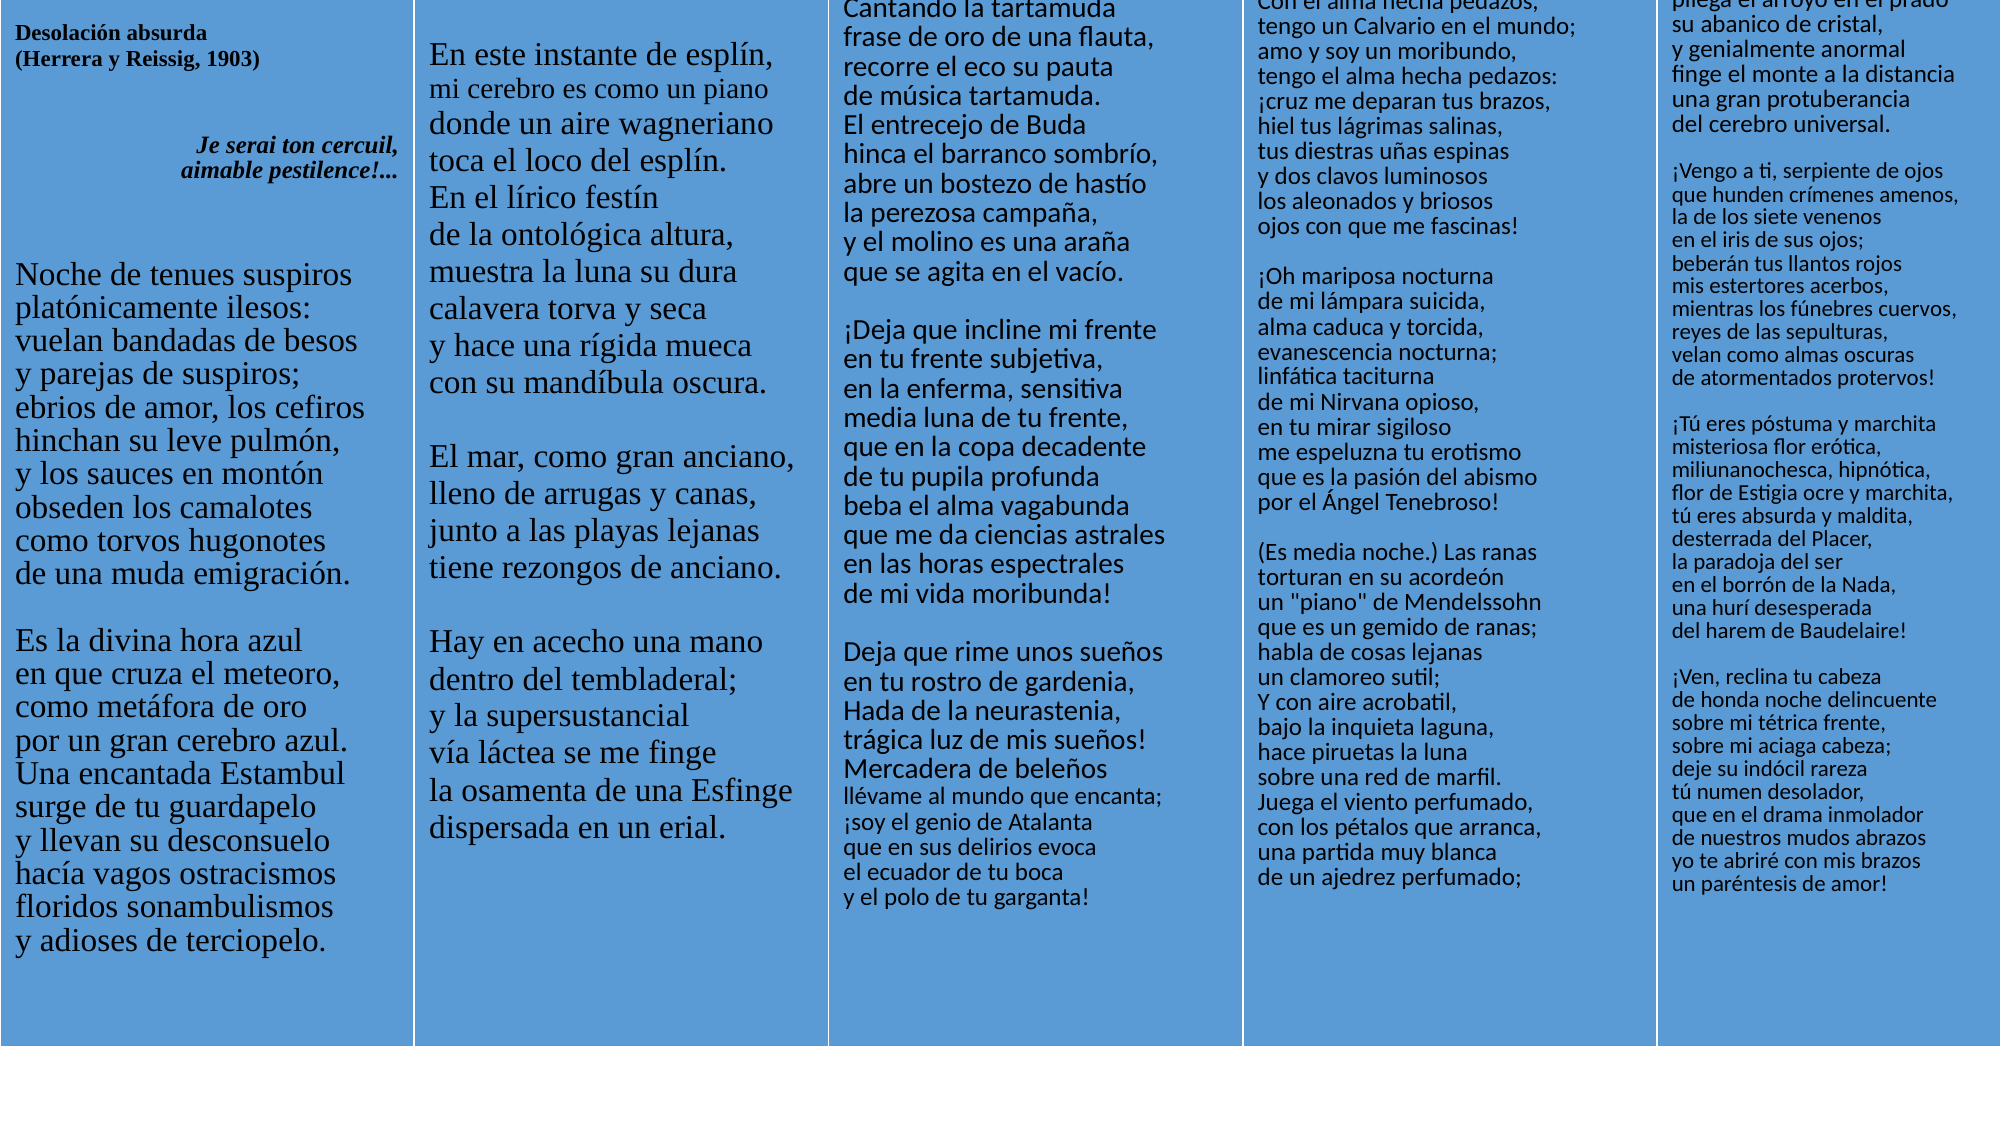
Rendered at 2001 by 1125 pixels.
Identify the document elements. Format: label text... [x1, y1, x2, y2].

table_header Con el alma hecha pedazos, tengo un Calvario en el mundo; amo y soy un moribundo, tengo el alma hecha pedazos: ¡cruz me deparan tus brazos, hiel tus lágrimas salinas, tus diestras uñas espinas y dos clavos luminosos los aleonados y briosos ojos con que me fascinas! ¡Oh mariposa nocturna de mi lámpara suicida, alma caduca y torcida, evanescencia nocturna; linfática taciturna de mi Nirvana opioso, en tu mirar sigiloso me espeluzna tu erotismo que es la pasión del abismo por el Ángel Tenebroso! (Es media noche.) Las ranas torturan en su acordeón un "piano" de Mendelssohn que es un gemido de ranas; habla de cosas lejanas un clamoreo sutil; Y con aire acrobatil, bajo la inquieta laguna, hace piruetas la luna sobre una red de marfil. Juega el viento perfumado, con los pétalos que arranca, una partida muy blanca de un ajedrez perfumado; [1244, 0, 1656, 1046]
table_header Cantando la tartamuda frase de oro de una flauta, recorre el eco su pauta de música tartamuda. El entrecejo de Buda hinca el barranco sombrío, abre un bostezo de hastío la perezosa campaña, y el molino es una araña que se agita en el vacío. ¡Deja que incline mi frente en tu frente subjetiva, en la enferma, sensitiva media luna de tu frente, que en la copa decadente de tu pupila profunda beba el alma vagabunda que me da ciencias astrales en las horas espectrales de mi vida moribunda! Deja que rime unos sueños en tu rostro de gardenia, Hada de la neurastenia, trágica luz de mis sueños! Mercadera de beleños llévame al mundo que encanta; ¡soy el genio de Atalanta que en sus delirios evoca el ecuador de tu boca y el polo de tu garganta! [829, 0, 1242, 1046]
table_header En este instante de esplín, mi cerebro es como un piano donde un aire wagneriano toca el loco del esplín. En el lírico festín de la ontológica altura, muestra la luna su dura calavera torva y seca y hace una rígida mueca con su mandíbula oscura. El mar, como gran anciano, lleno de arrugas y canas, junto a las playas lejanas tiene rezongos de anciano. Hay en acecho una mano dentro del tembladeral; y la supersustancial vía láctea se me finge la osamenta de una Esfinge dispersada en un erial. [415, 0, 828, 1046]
table_header Desolación absurda (Herrera y Reissig, 1903) Je serai ton cercuil, aimable pestilence!... Noche de tenues suspiros platónicamente ilesos: vuelan bandadas de besos y parejas de suspiros; ebrios de amor, los cefiros hinchan su leve pulmón, y los sauces en montón obseden los camalotes como torvos hugonotes de una muda emigración. Es la divina hora azul en que cruza el meteoro, como metáfora de oro por un gran cerebro azul. Una encantada Estambul surge de tu guardapelo y llevan su desconsuelo hacía vagos ostracismos floridos sonambulismos y adioses de terciopelo. [1, 0, 413, 1046]
table_header pliega el arroyo en el prado su abanico de cristal, y genialmente anormal finge el monte a la distancia una gran protuberancia del cerebro universal. ¡Vengo a ti, serpiente de ojos que hunden crímenes amenos, la de los siete venenos en el iris de sus ojos; beberán tus llantos rojos mis estertores acerbos, mientras los fúnebres cuervos, reyes de las sepulturas, velan como almas oscuras de atormentados protervos! ¡Tú eres póstuma y marchita misteriosa flor erótica, miliunanochesca, hipnótica, flor de Estigia ocre y marchita, tú eres absurda y maldita, desterrada del Placer, la paradoja del ser en el borrón de la Nada, una hurí desesperada del harem de Baudelaire! ¡Ven, reclina tu cabeza de honda noche delincuente sobre mi tétrica frente, sobre mi aciaga cabeza; deje su indócil rareza tú numen desolador, que en el drama inmolador de nuestros mudos abrazos yo te abriré con mis brazos un paréntesis de amor! [1658, 0, 2000, 1046]
